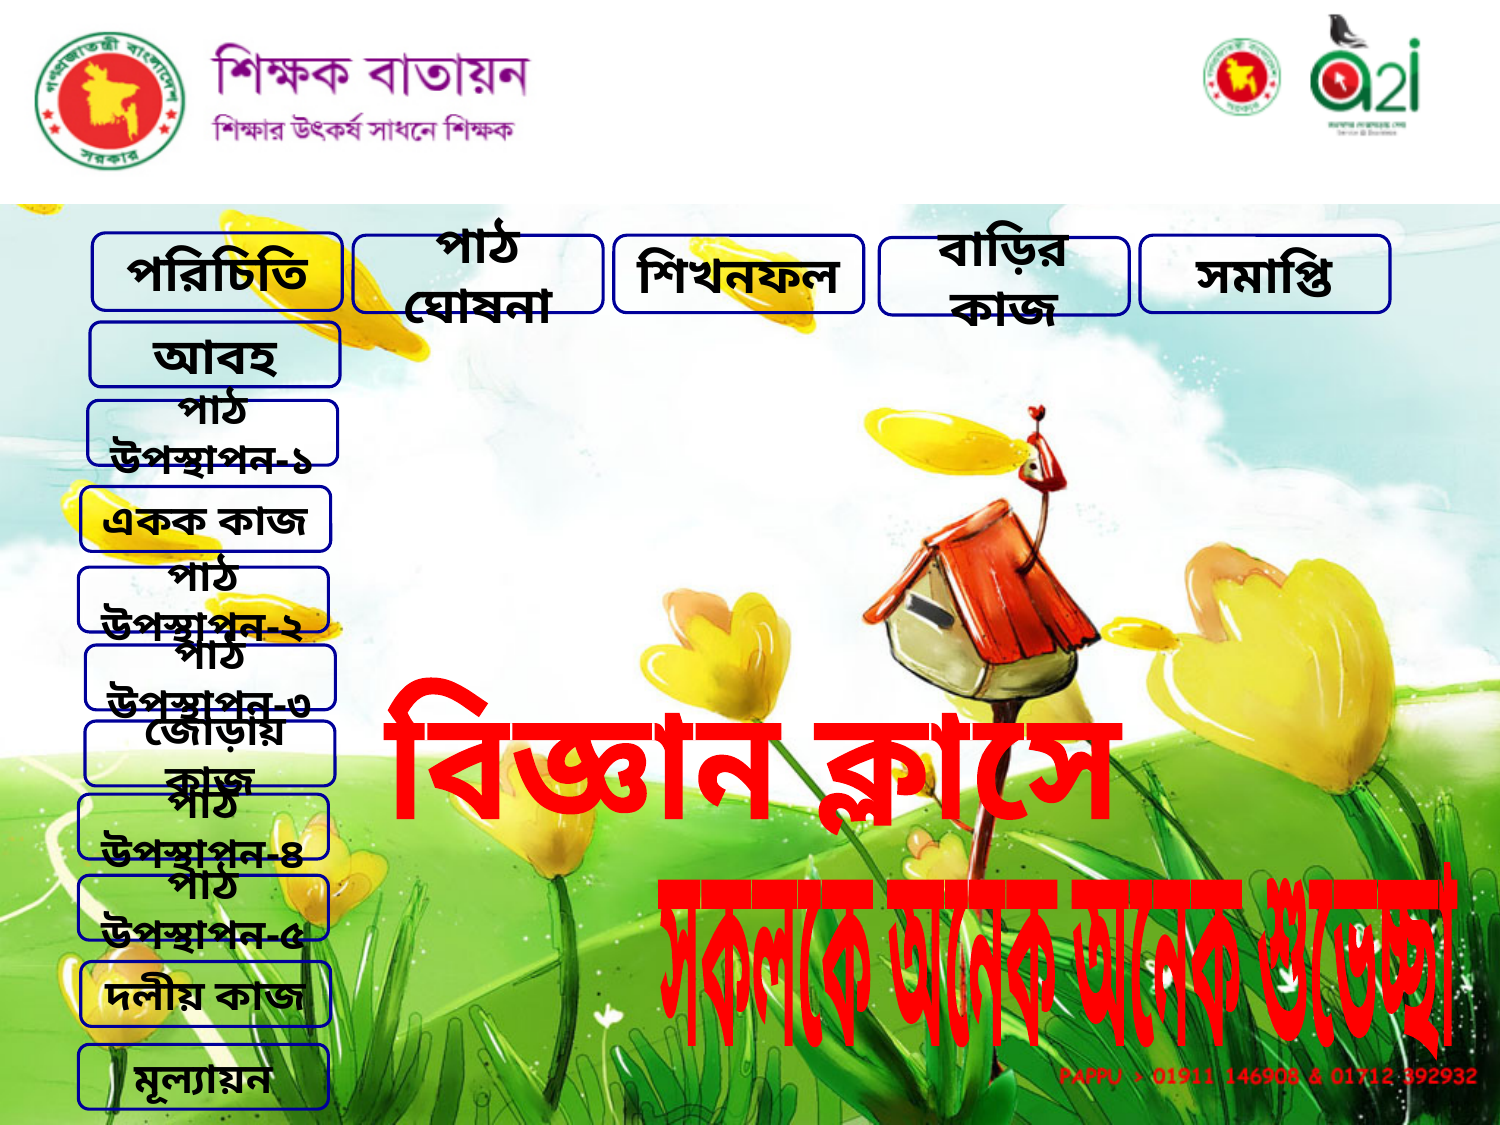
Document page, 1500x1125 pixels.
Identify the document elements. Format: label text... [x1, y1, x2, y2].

text_box বাড়ির কাজ [878, 236, 1131, 316]
text_box পাঠ উপস্থাপন-২ [77, 566, 330, 633]
text_box শিখনফল [612, 234, 865, 314]
picture [0, 0, 1500, 1125]
text_box জোড়ায় কাজ [83, 720, 336, 787]
text_box পাঠ উপস্থাপন-৪ [77, 793, 330, 861]
text_box পাঠ ঘোষনা [351, 234, 605, 314]
text_box পাঠ উপস্থাপন-১ [86, 399, 339, 467]
text_box পাঠ উপস্থাপন-৩ [84, 643, 337, 711]
text_box পাঠ উপস্থাপন-৫ [77, 874, 330, 942]
text_box সমাপ্তি [1138, 234, 1392, 314]
text_box মূল্যায়ন [77, 1043, 330, 1111]
text_box একক কাজ [79, 485, 332, 553]
text_box দলীয় কাজ [79, 960, 332, 1028]
text_box পরিচিতি [91, 231, 344, 312]
text_box আবহ [88, 320, 342, 388]
